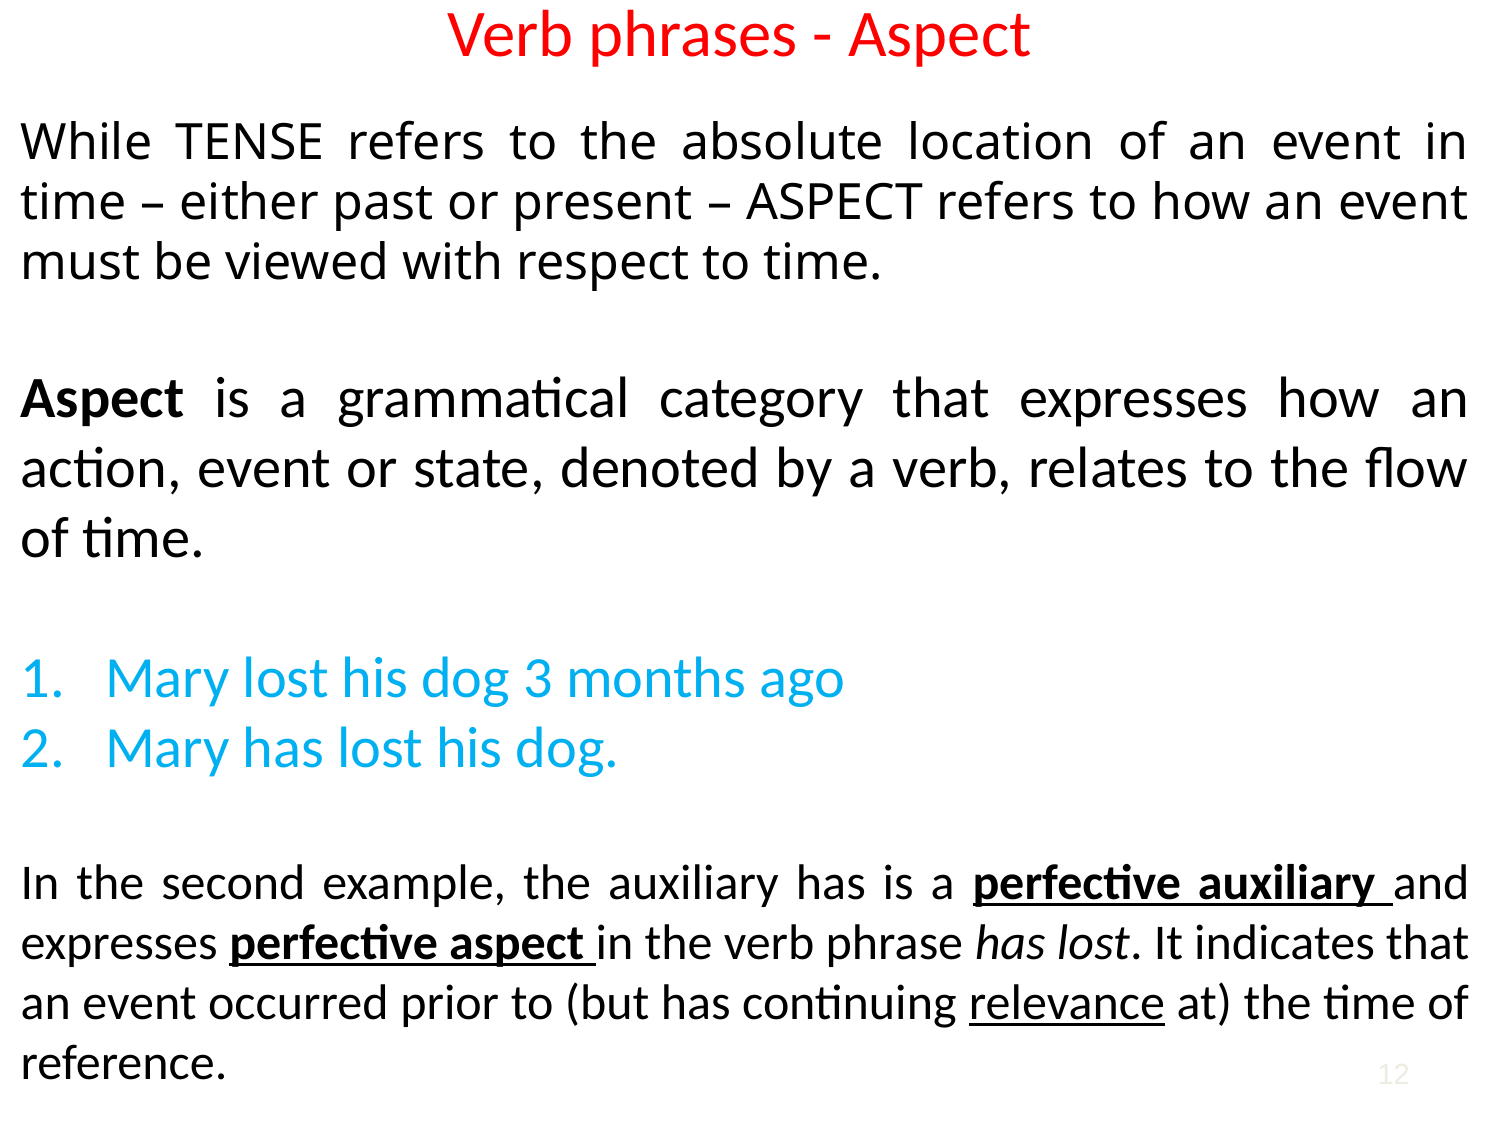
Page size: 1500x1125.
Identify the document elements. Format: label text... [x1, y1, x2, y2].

slide_number 12 [1074, 1042, 1425, 1103]
list While TENSE refers to the absolute location of an event in time – either past or present – ASPECT refers to how an event must be viewed with respect to time. Aspect is a grammatical category that expresses how an action, event or state, denoted by a verb, relates to the flow of time. Mary lost his dog 3 months ago Mary has lost his dog. In the second example, the auxiliary has is a perfective auxiliary and expresses perfective aspect in the verb phrase has lost. It indicates that an event occurred prior to (but has continuing relevance at) the time of reference. [5, 101, 1485, 972]
title Verb phrases - Aspect [64, 0, 1415, 124]
